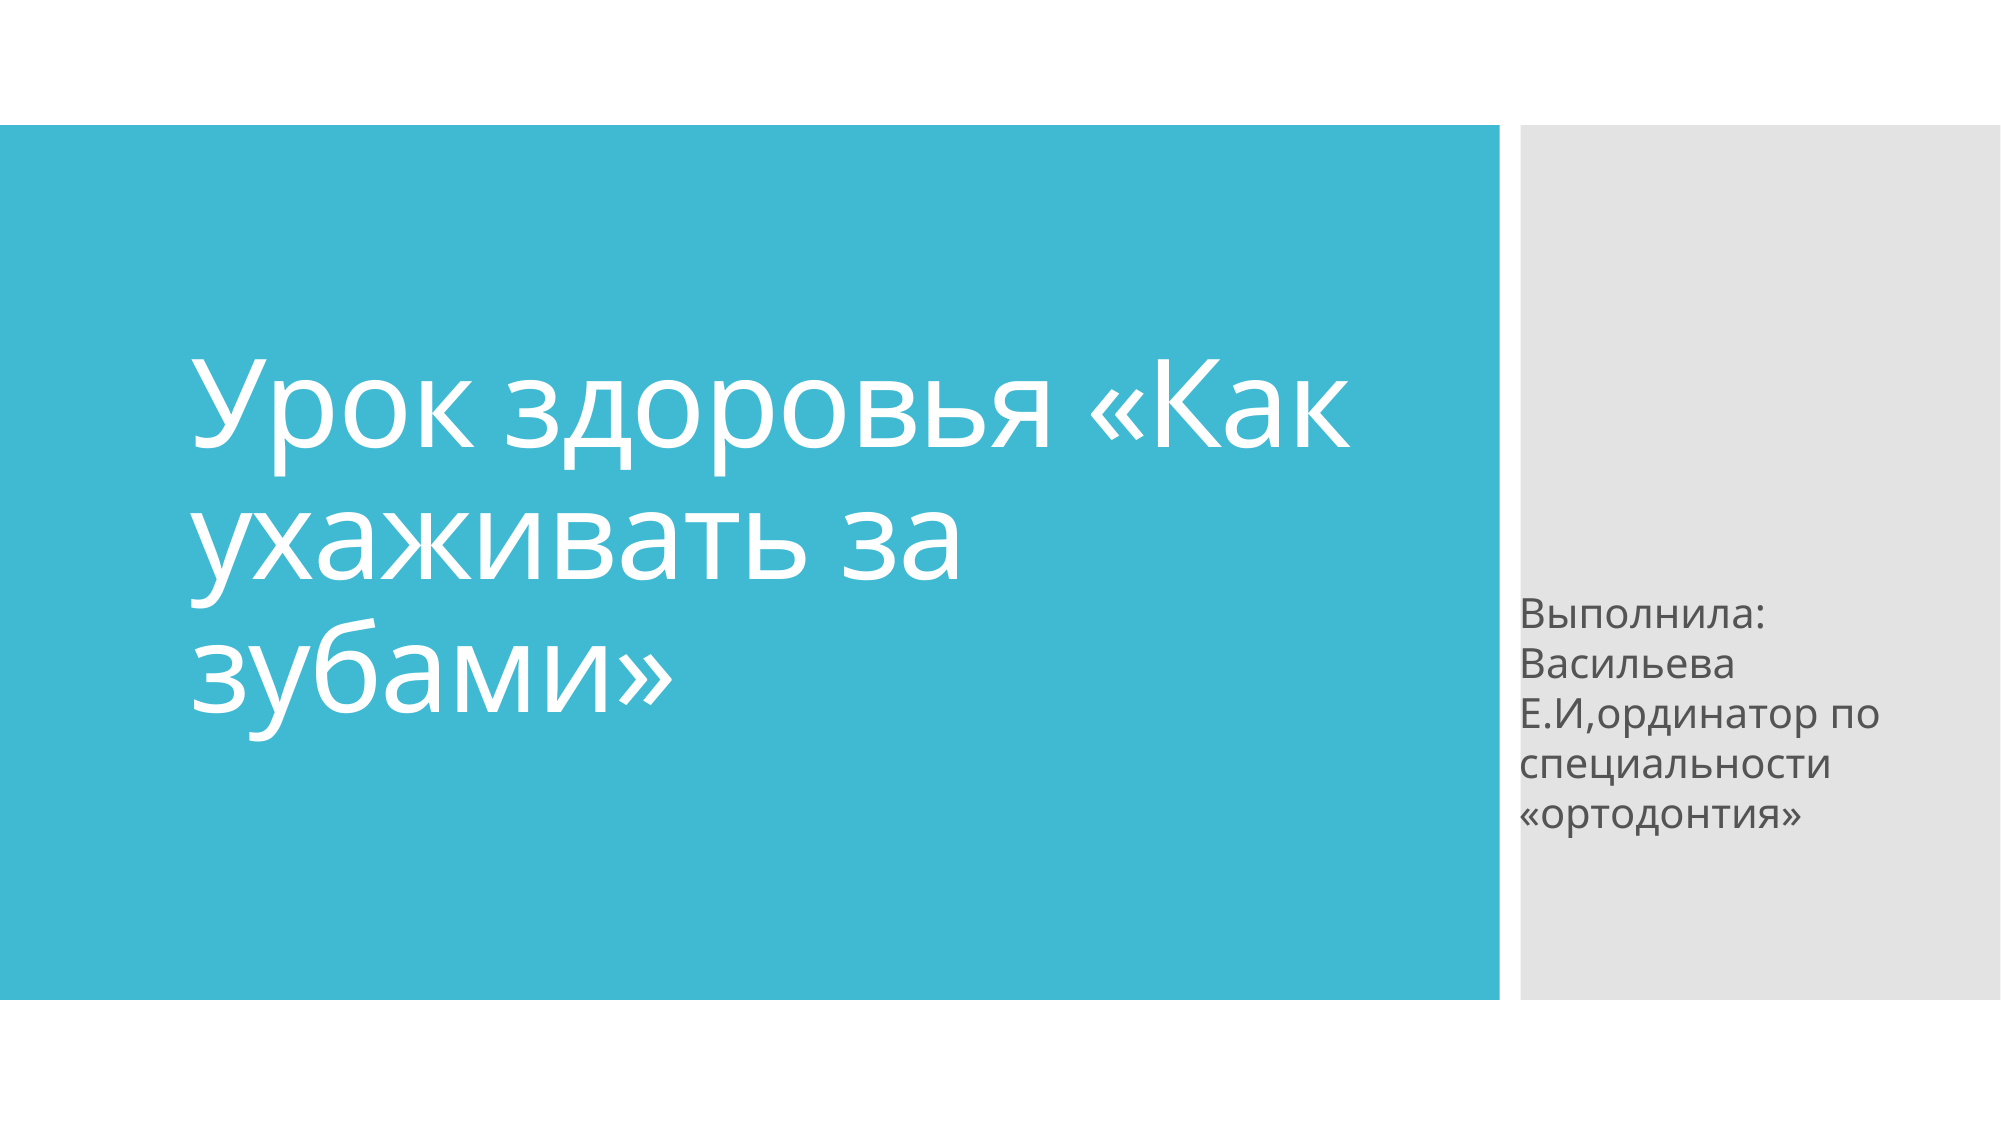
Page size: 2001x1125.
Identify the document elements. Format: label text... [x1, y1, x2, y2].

text_box Выполнила: Васильева Е.И,ординатор по специальности «ортодонтия» [1504, 578, 1975, 844]
title Урок здоровья «Как ухаживать за зубами» [175, 213, 1376, 747]
